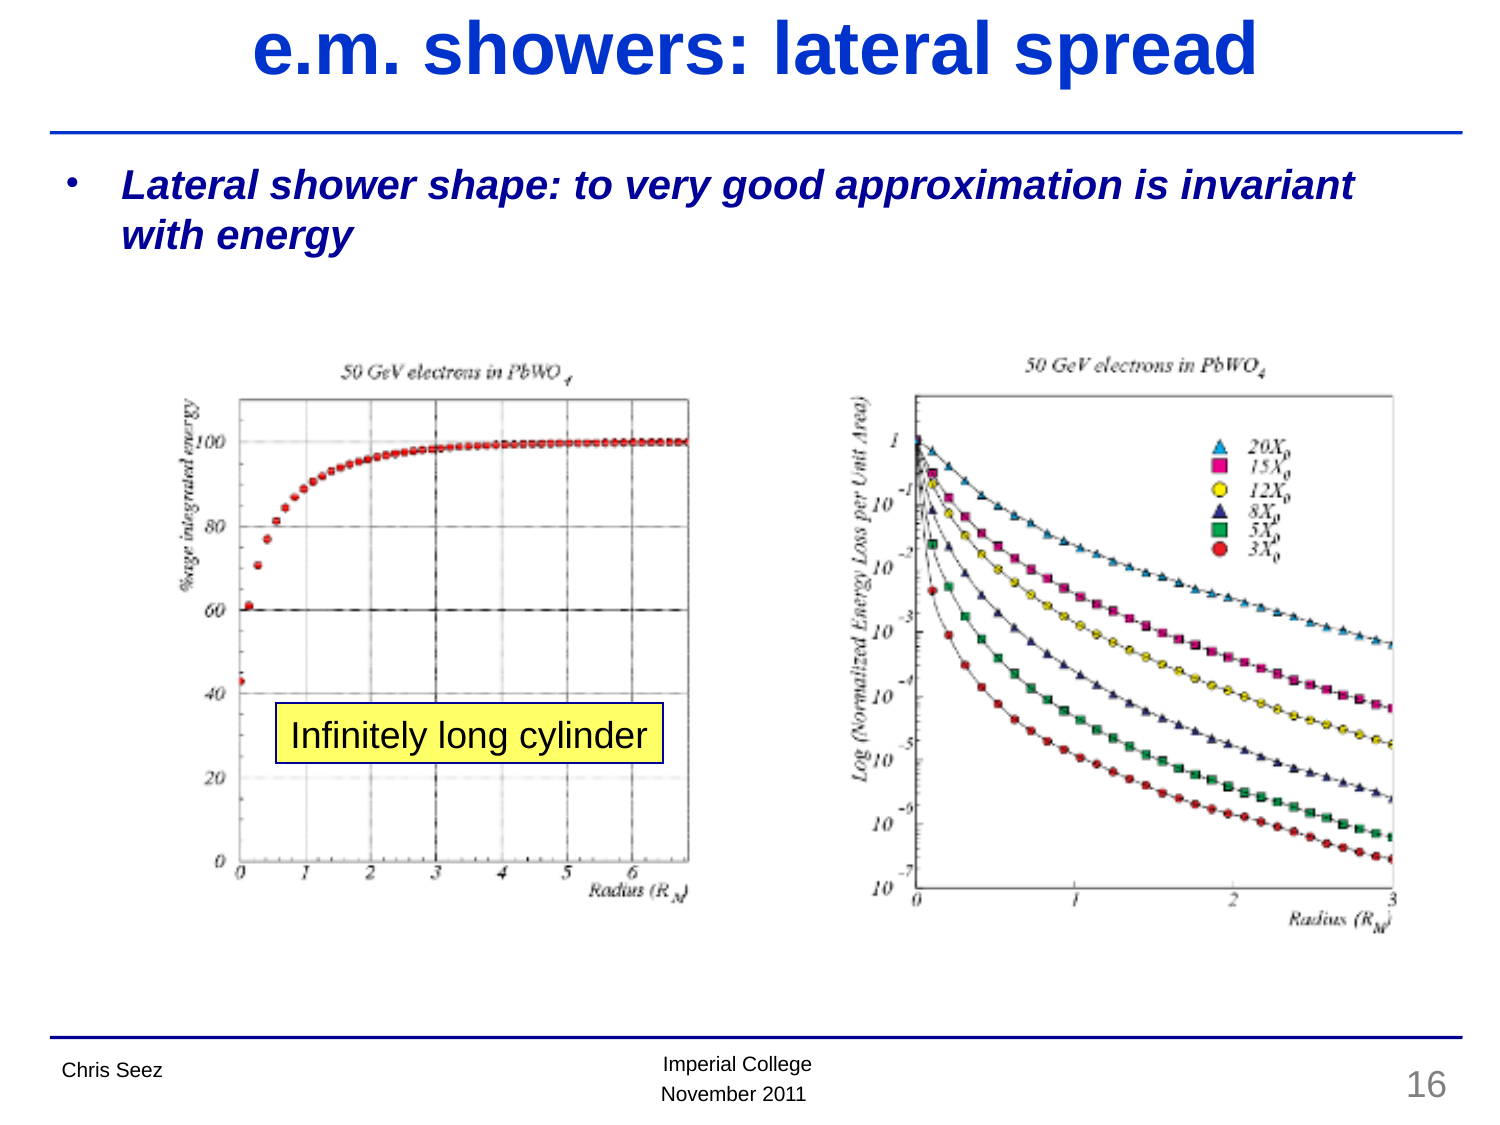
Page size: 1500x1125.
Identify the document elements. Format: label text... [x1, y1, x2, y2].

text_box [162, 334, 721, 933]
title e.m. showers: lateral spread [49, 16, 1463, 132]
footer Imperial College [499, 1044, 976, 1083]
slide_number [577, 1083, 891, 1110]
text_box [832, 341, 1425, 959]
list Lateral shower shape: to very good approximation is invariant with energy [49, 149, 1463, 292]
slide_number 16 [1149, 1044, 1463, 1120]
